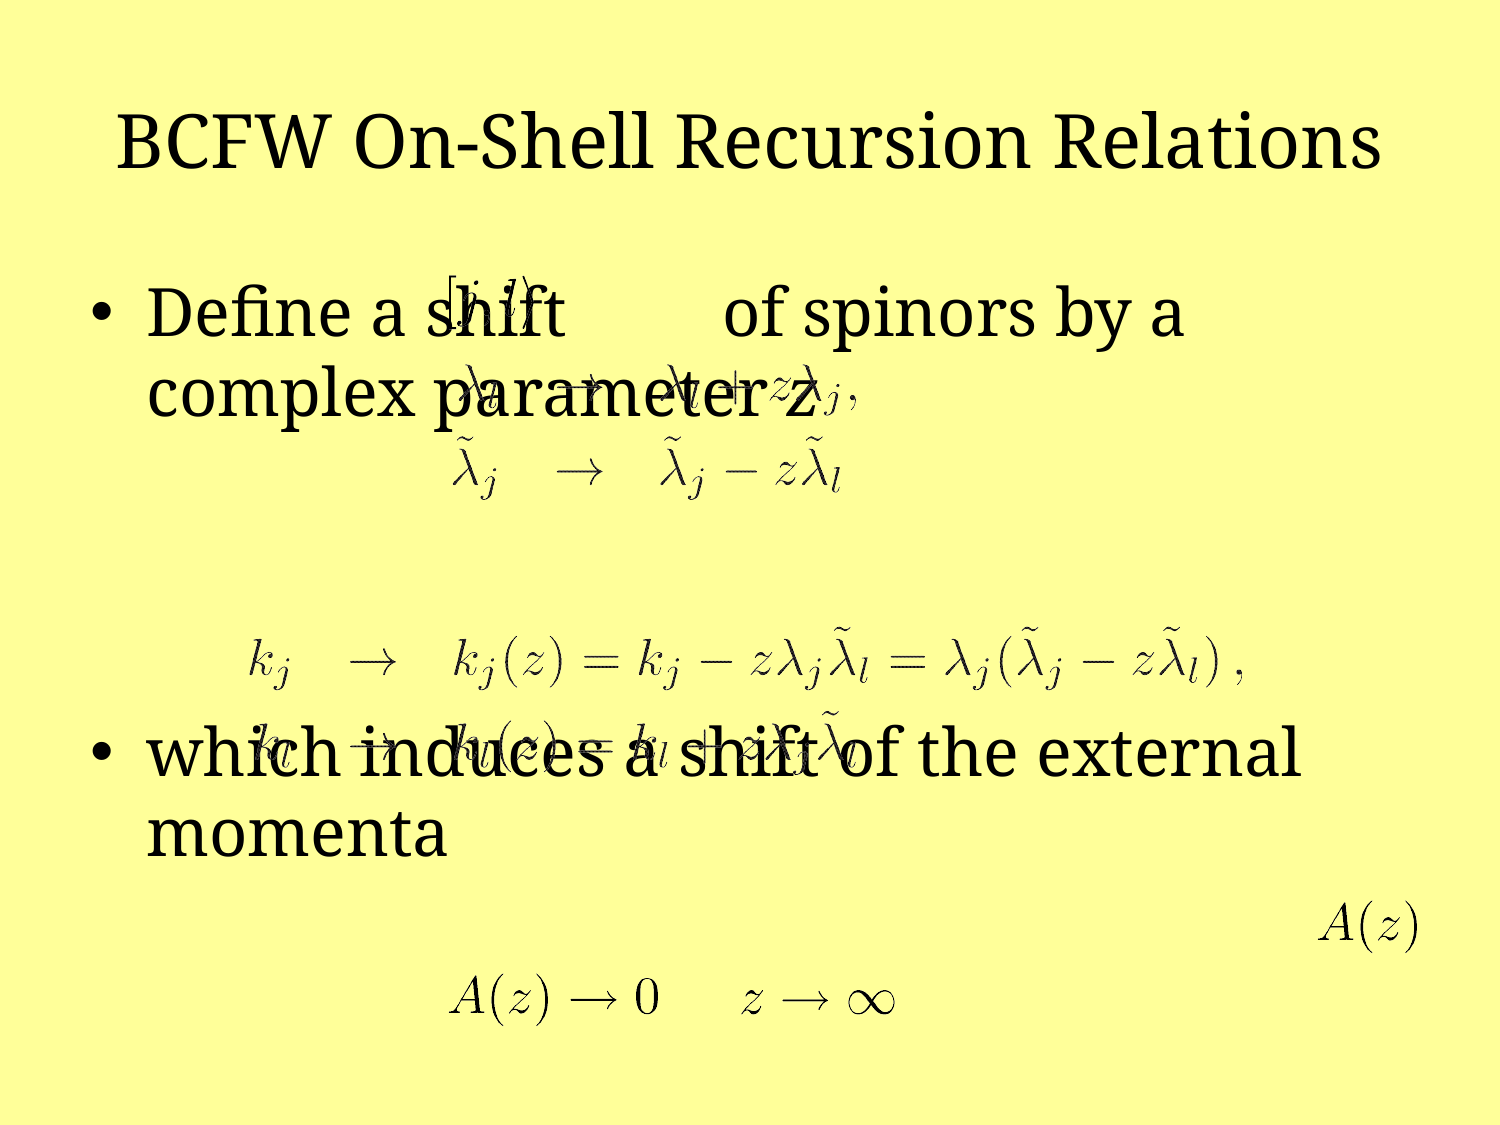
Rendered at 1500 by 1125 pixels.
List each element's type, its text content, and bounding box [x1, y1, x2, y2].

list Define a shift of spinors by a complex parameter z which induces a shift of the external momenta conserves momentum, on-shellness defines a z-dependent continuation of the amplitude Assume that as [75, 262, 1425, 1063]
picture [740, 988, 896, 1015]
title BCFW On-Shell Recursion Relations [75, 45, 1425, 233]
picture [444, 274, 534, 333]
picture [443, 972, 663, 1031]
picture [1312, 899, 1423, 957]
picture [448, 360, 859, 502]
picture [247, 624, 1242, 777]
